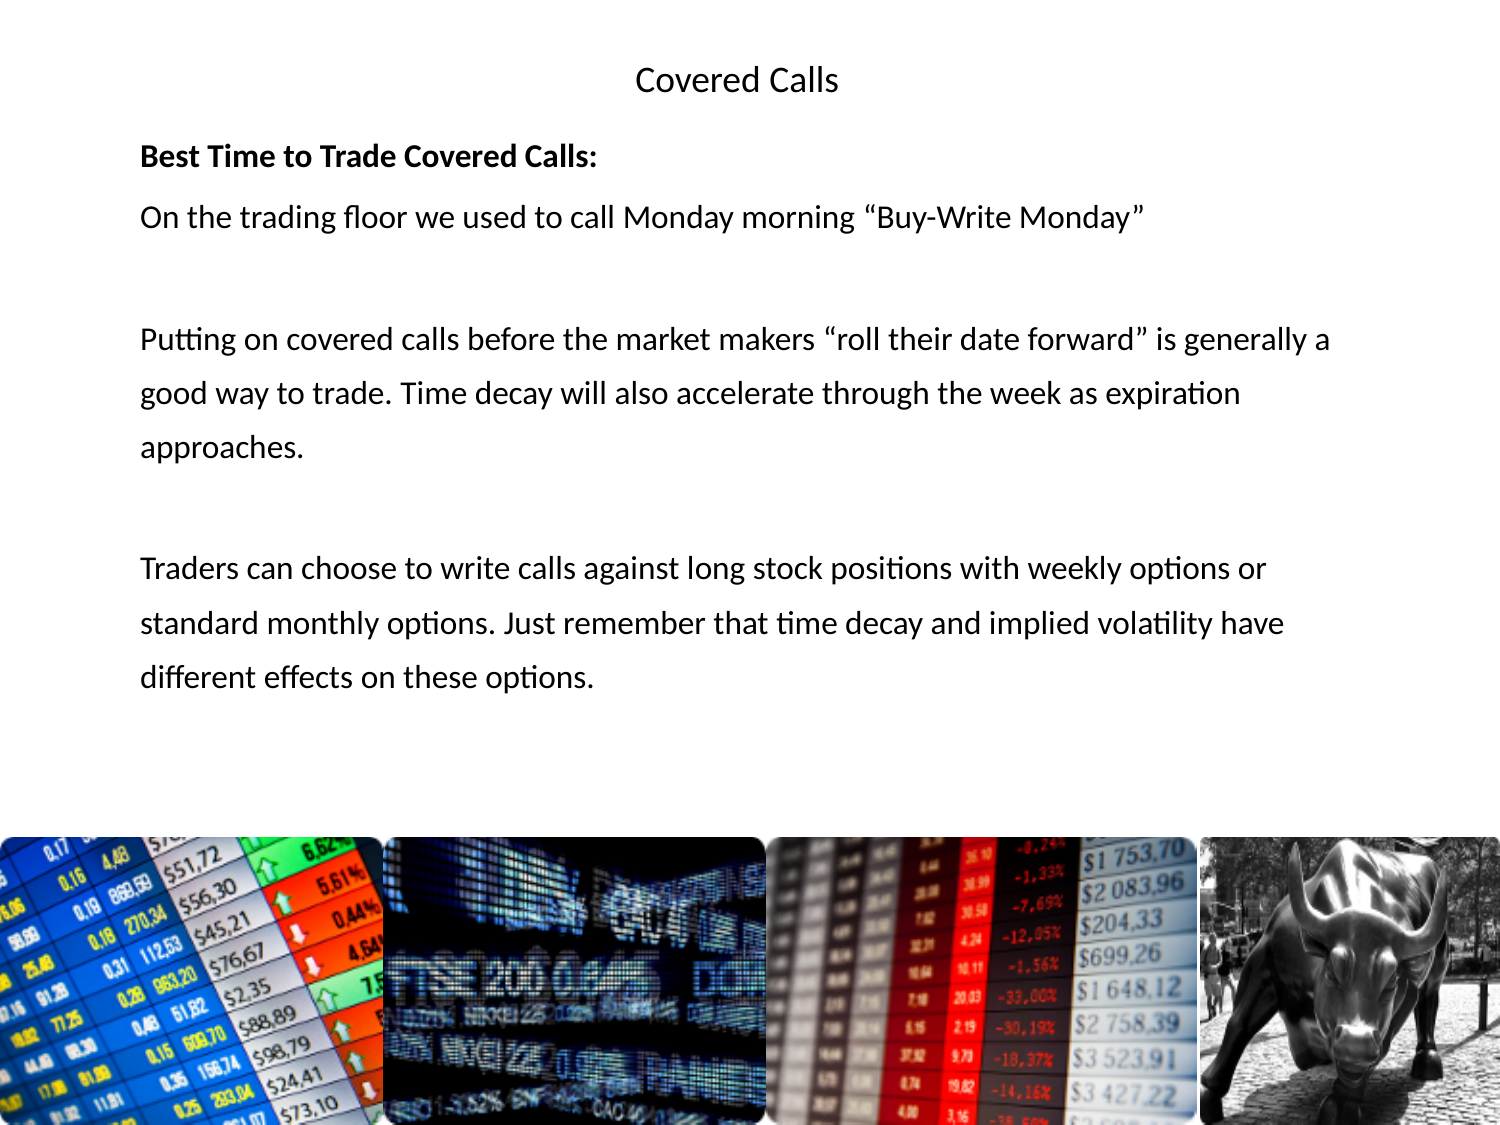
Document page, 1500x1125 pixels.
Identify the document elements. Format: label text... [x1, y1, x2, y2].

picture [1199, 837, 1500, 1125]
list Best Time to Trade Covered Calls: On the trading floor we used to call Monday morning “Buy-Write Monday” Putting on covered calls before the market makers “roll their date forward” is generally a good way to trade. Time decay will also accelerate through the week as expiration approaches. Traders can choose to write calls against long stock positions with weekly options or standard monthly options. Just remember that time decay and implied volatility have different effects on these options. [125, 112, 1375, 830]
picture [0, 837, 1197, 1125]
title Covered Calls [99, 24, 1375, 130]
